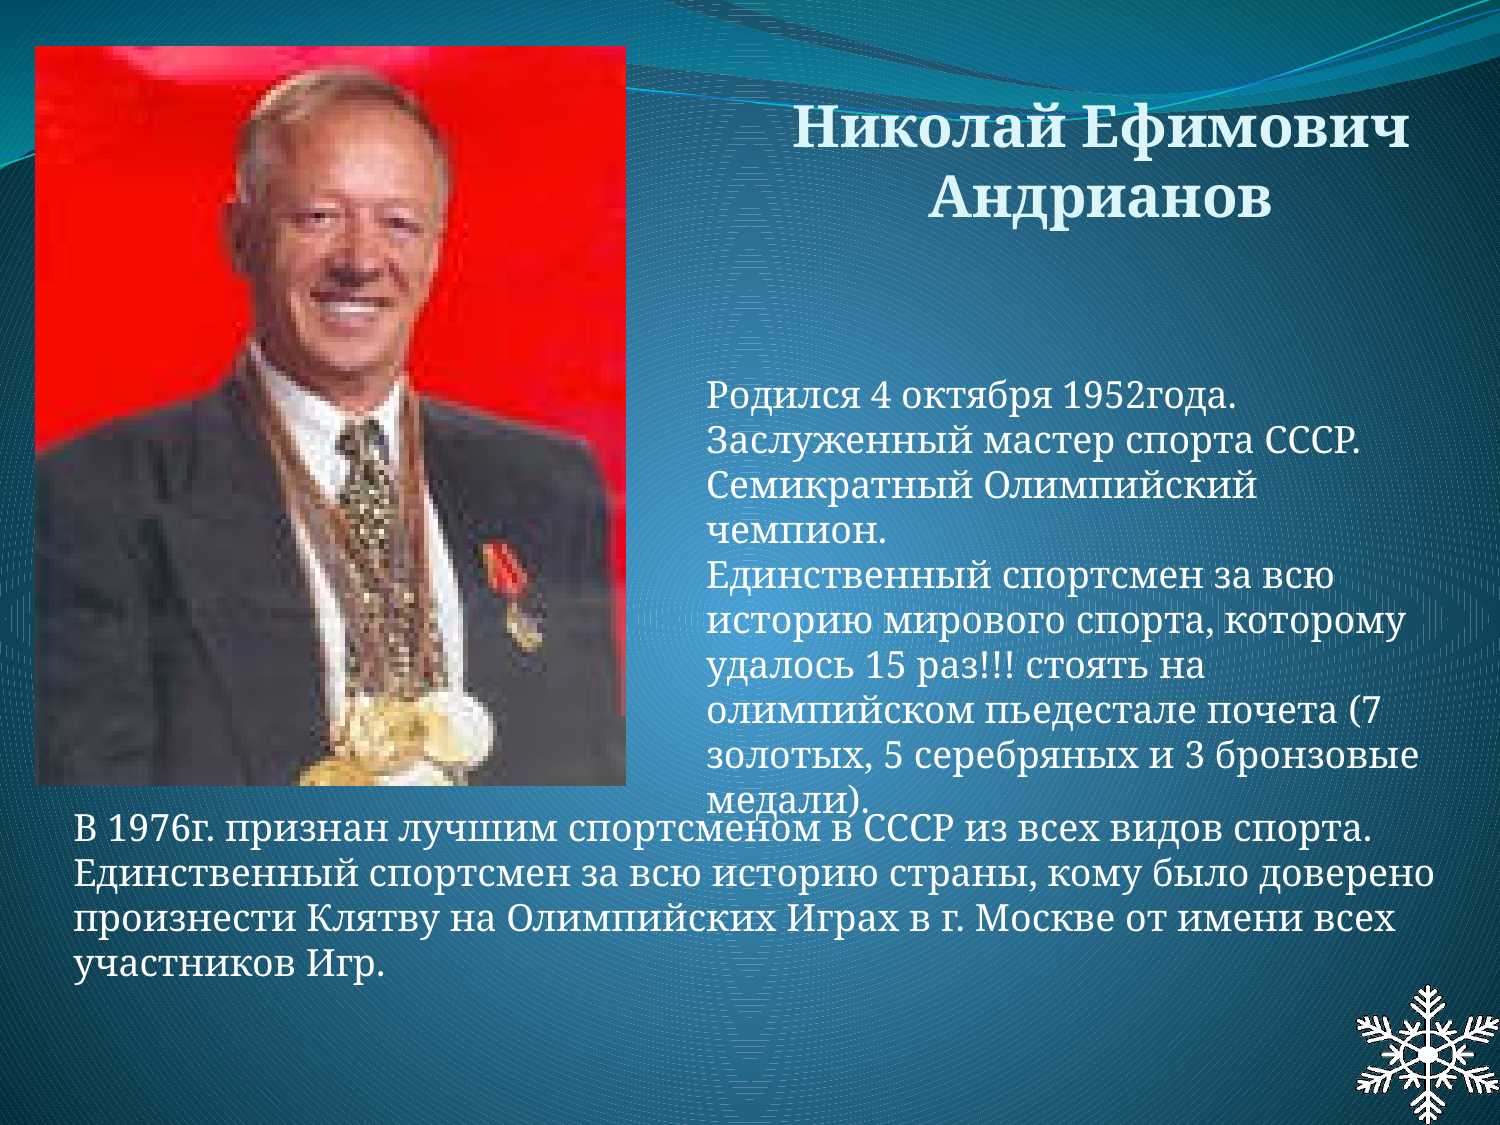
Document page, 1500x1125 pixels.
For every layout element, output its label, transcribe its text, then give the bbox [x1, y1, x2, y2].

text_box В 1976г. признан лучшим спортсменом в СССР из всех видов спорта. Единственный спортсмен за всю историю страны, кому было доверено произнести Клятву на Олимпийских Играх в г. Москве от имени всех участников Игр. [58, 796, 1500, 992]
picture [34, 46, 626, 786]
text_box Родился 4 октября 1952года. Заслуженный мастер спорта СССР. Семикратный Олимпийский чемпион. Единственный спортсмен за всю историю мирового спорта, которому удалось 15 раз!!! стоять на олимпийском пьедестале почета (7 золотых, 5 серебряных и 3 бронзовые медали). [691, 363, 1454, 796]
text_box Николай Ефимович Андрианов [726, 81, 1477, 237]
picture [1355, 984, 1500, 1125]
